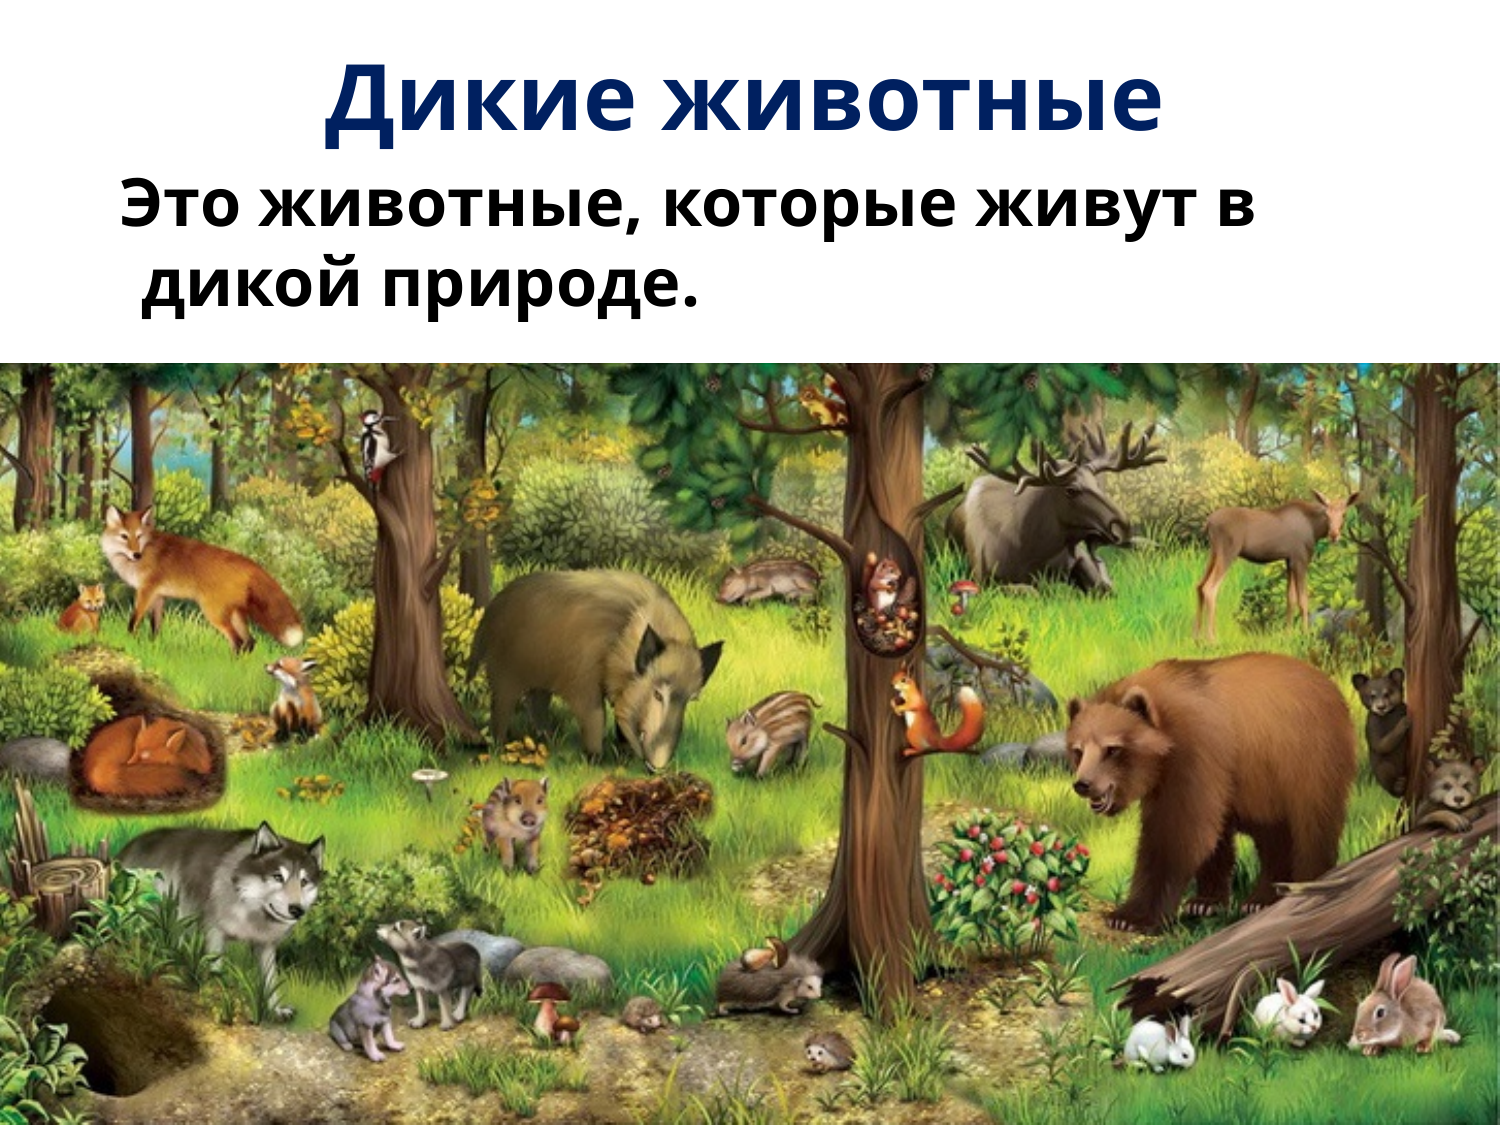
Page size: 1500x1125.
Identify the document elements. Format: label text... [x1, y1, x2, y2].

title Дикие животные [70, 0, 1421, 152]
picture [0, 363, 1500, 1125]
list Это животные, которые живут в дикой природе. [70, 152, 1421, 362]
